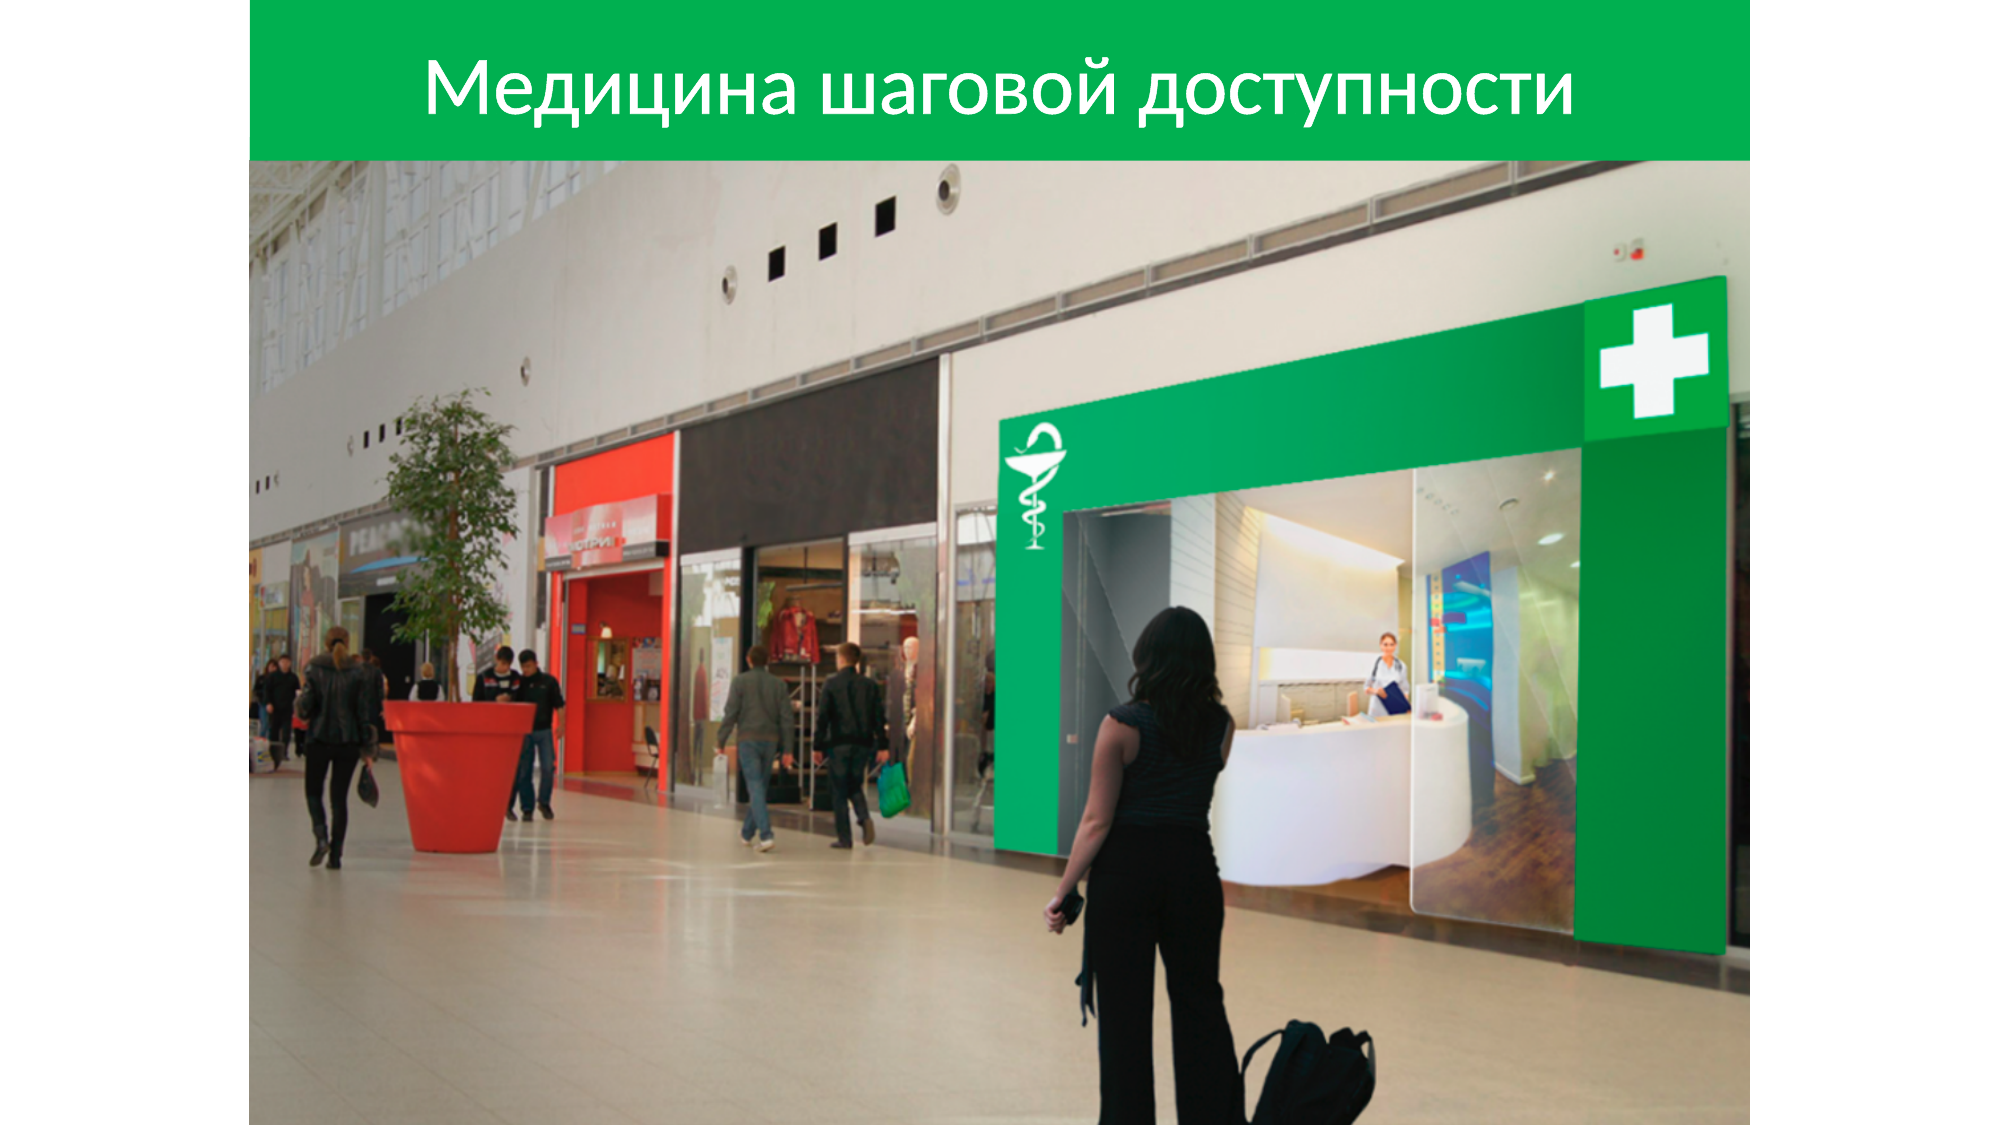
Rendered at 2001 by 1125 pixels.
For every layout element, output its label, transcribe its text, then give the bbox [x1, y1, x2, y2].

picture [249, 160, 1751, 1125]
text_box Медицина шаговой доступности [248, 0, 1752, 162]
